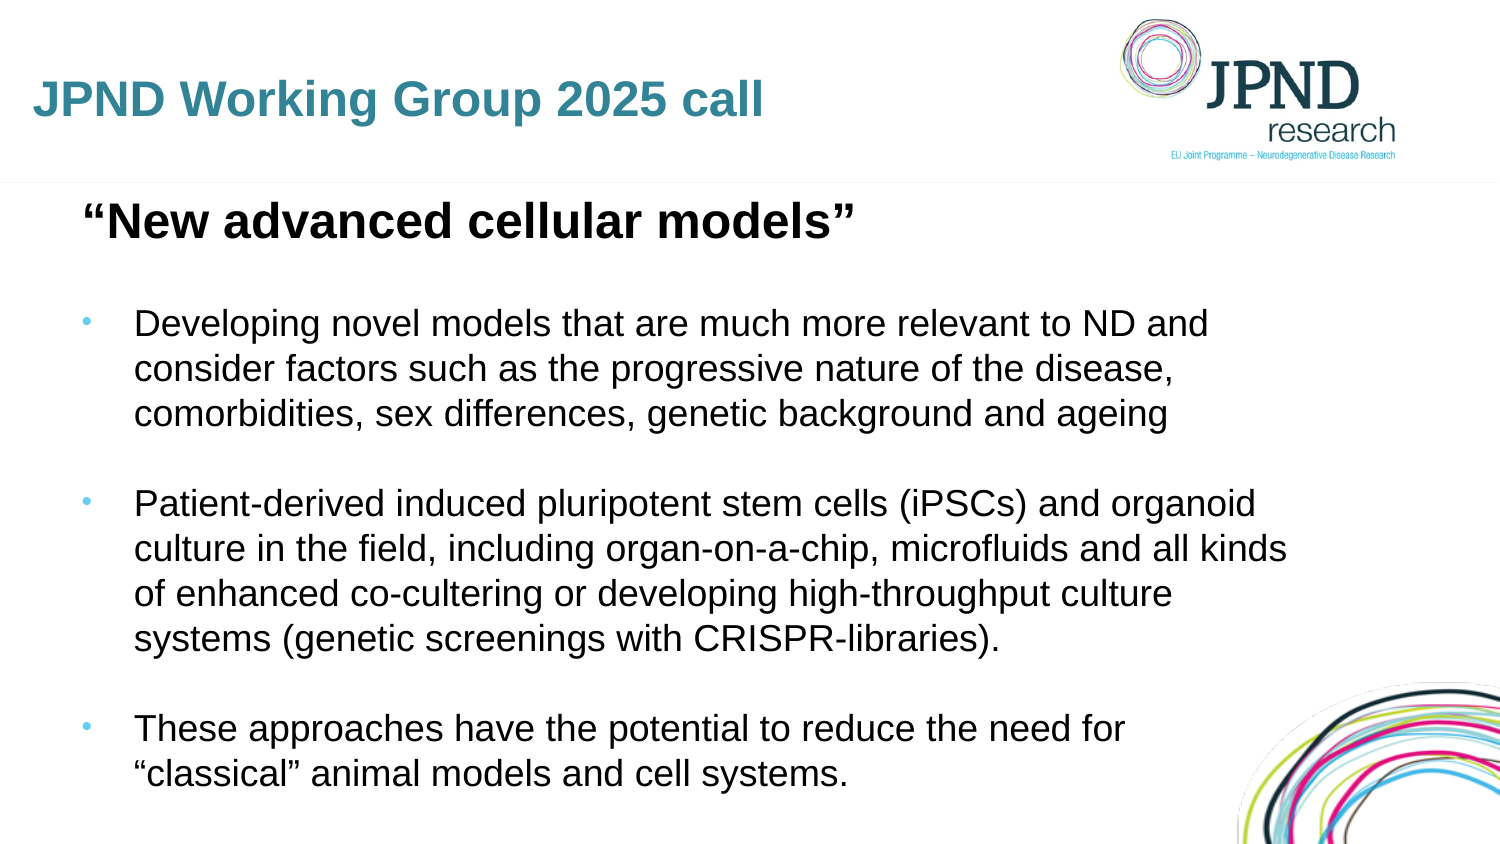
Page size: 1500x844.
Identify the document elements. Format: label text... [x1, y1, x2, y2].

title JPND Working Group 2025 call [17, 52, 1105, 141]
picture [1200, 678, 1500, 844]
list “New advanced cellular models” Developing novel models that are much more relevant to ND and consider factors such as the progressive nature of the disease, comorbidities, sex differences, genetic background and ageing Patient-derived induced pluripotent stem cells (iPSCs) and organoid culture in the field, including organ-on-a-chip, microfluids and all kinds of enhanced co-cultering or developing high-throughput culture systems (genetic screenings with CRISPR-libraries). These approaches have the potential to reduce the need for “classical” animal models and cell systems. [53, 173, 1315, 743]
picture [1096, 3, 1437, 177]
